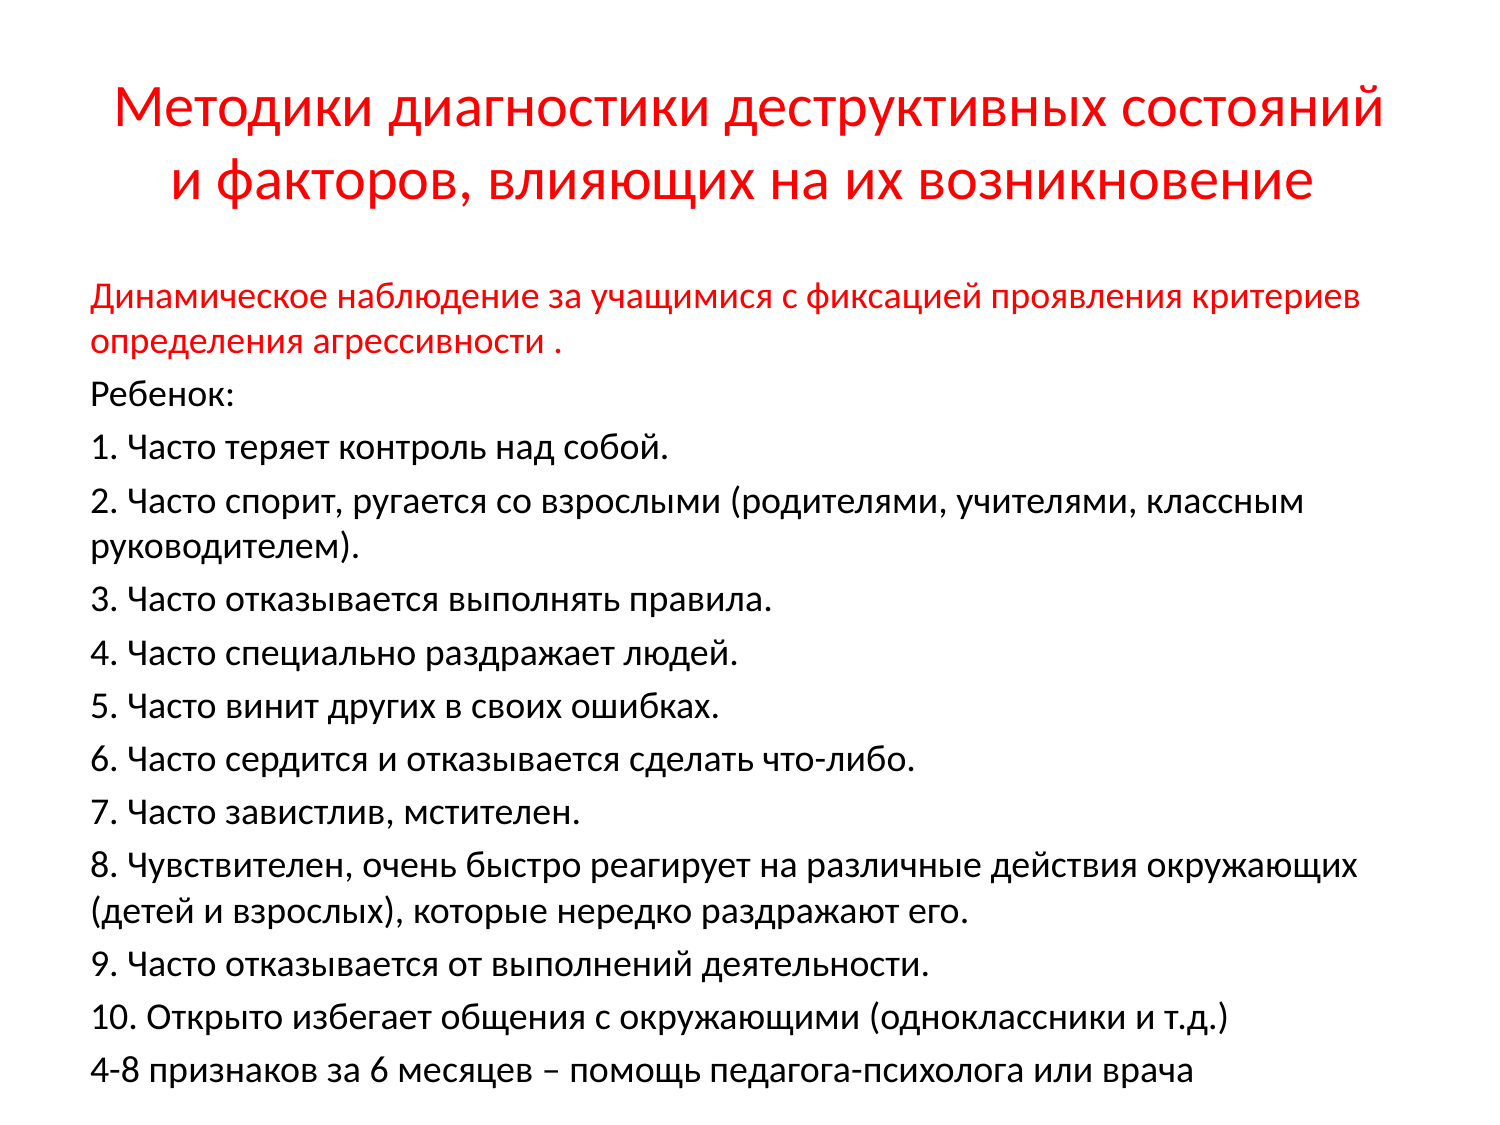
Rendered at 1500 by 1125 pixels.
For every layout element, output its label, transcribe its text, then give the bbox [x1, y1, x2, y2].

title Методики диагностики деструктивных состояний и факторов, влияющих на их возникновение [75, 45, 1425, 233]
list Динамическое наблюдение за учащимися с фиксацией проявления критериев определения агрессивности . Ребенок: 1. Часто теряет контроль над собой. 2. Часто спорит, ругается со взрослыми (родителями, учителями, классным руководителем). 3. Часто отказывается выполнять правила. 4. Часто специально раздражает людей. 5. Часто винит других в своих ошибках. 6. Часто сердится и отказывается сделать что-либо. 7. Часто завистлив, мстителен. 8. Чувствителен, очень быстро реагирует на различные действия окружающих (детей и взрослых), которые нередко раздражают его. 9. Часто отказывается от выполнений деятельности. 10. Открыто избегает общения с окружающими (одноклассники и т.д.) 4-8 признаков за 6 месяцев – помощь педагога-психолога или врача [75, 262, 1425, 1106]
